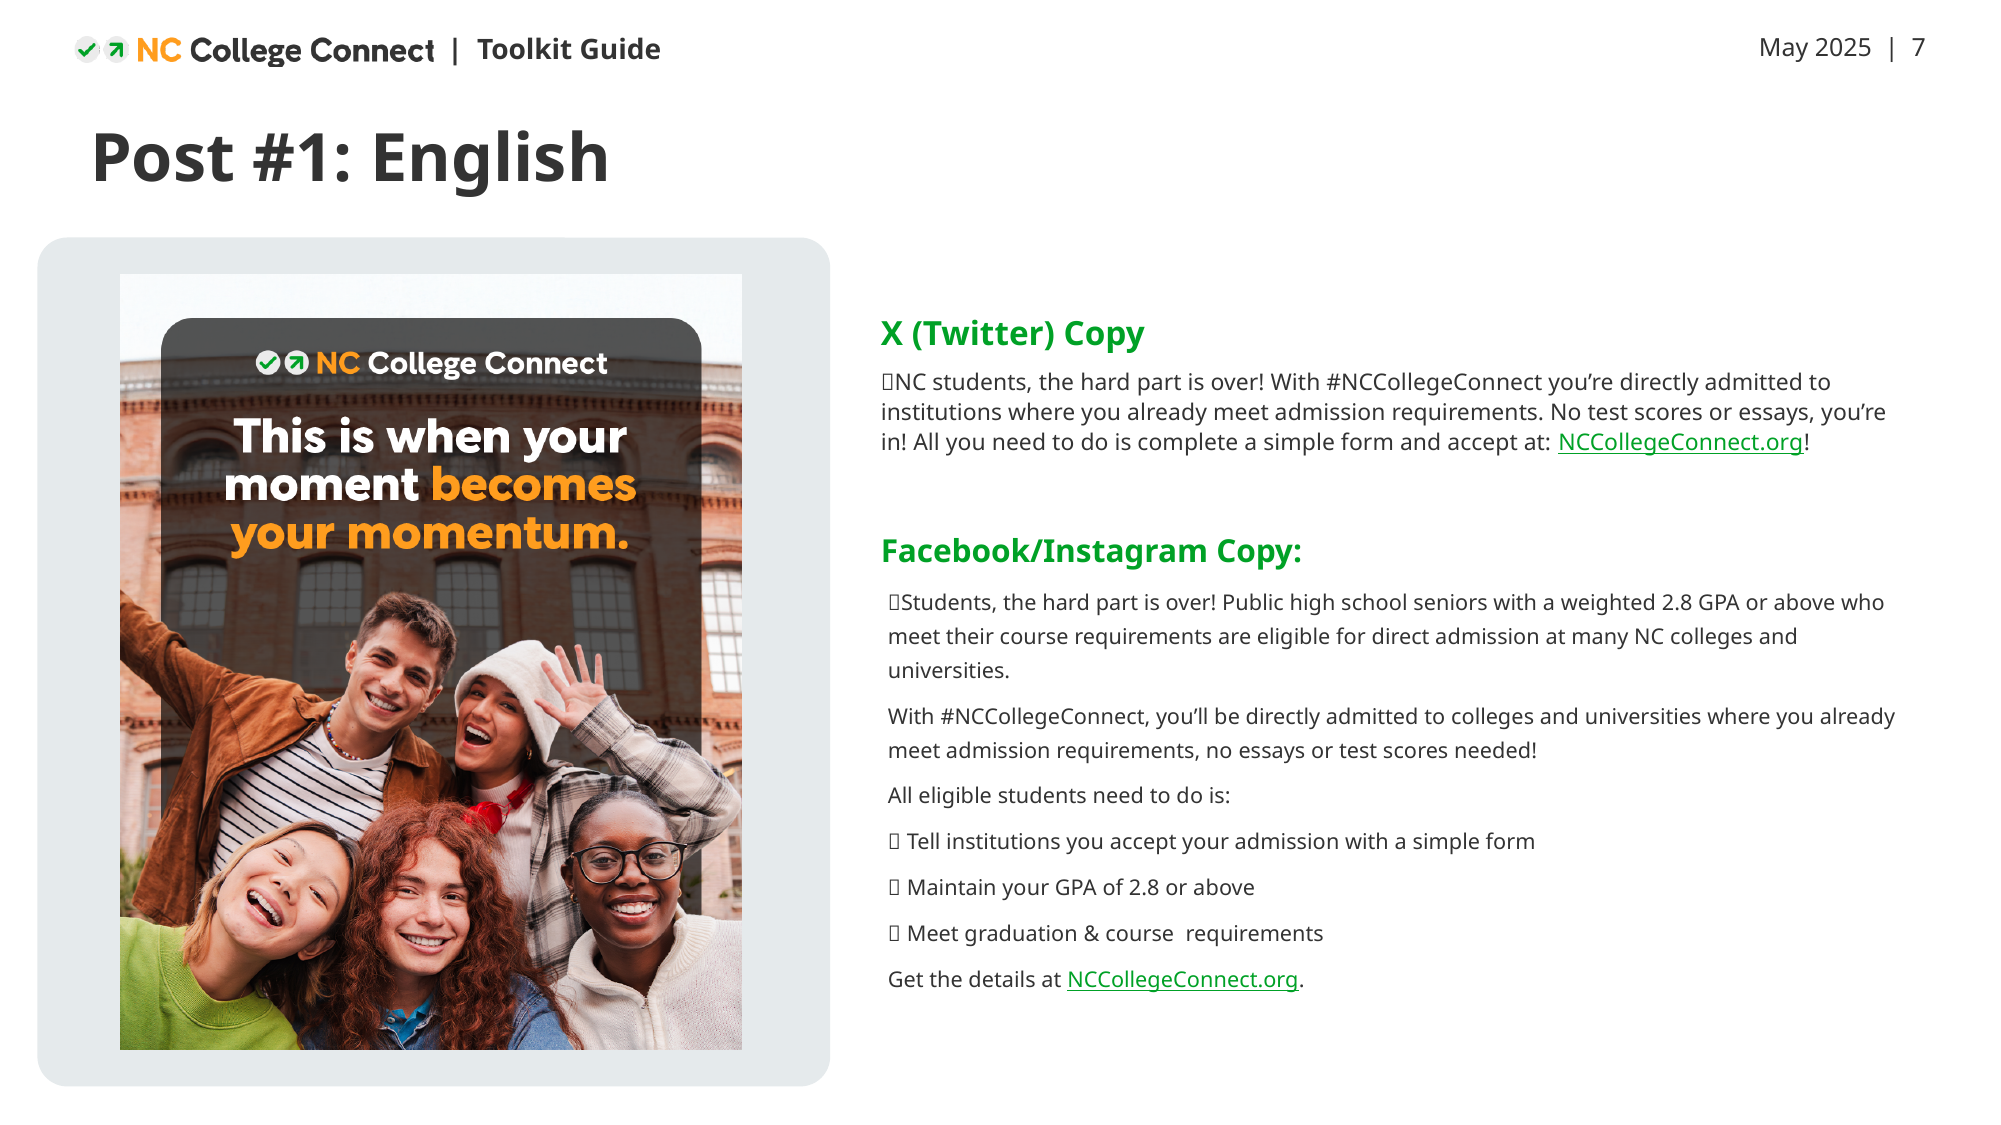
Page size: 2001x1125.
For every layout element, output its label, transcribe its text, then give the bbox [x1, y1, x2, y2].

title Post #1: English [75, 114, 1925, 206]
list X (Twitter) Copy 🚨NC students, the hard part is over! With #NCCollegeConnect you’re directly admitted to institutions where you already meet admission requirements. No test scores or essays, you’re in! All you need to do is complete a simple form and accept at: NCCollegeConnect.org! [865, 300, 1925, 507]
list Facebook/Instagram Copy: 🚨Students, the hard part is over! Public high school seniors with a weighted 2.8 GPA or above who meet their course requirements are eligible for direct admission at many NC colleges and universities. With #NCCollegeConnect, you’ll be directly admitted to colleges and universities where you already meet admission requirements, no essays or test scores needed! All eligible students need to do is: ✅ Tell institutions you accept your admission with a simple form ✅ Maintain your GPA of 2.8 or above ✅ Meet graduation & course requirements Get the details at NCCollegeConnect.org. [865, 512, 1925, 1008]
picture [120, 274, 742, 1050]
